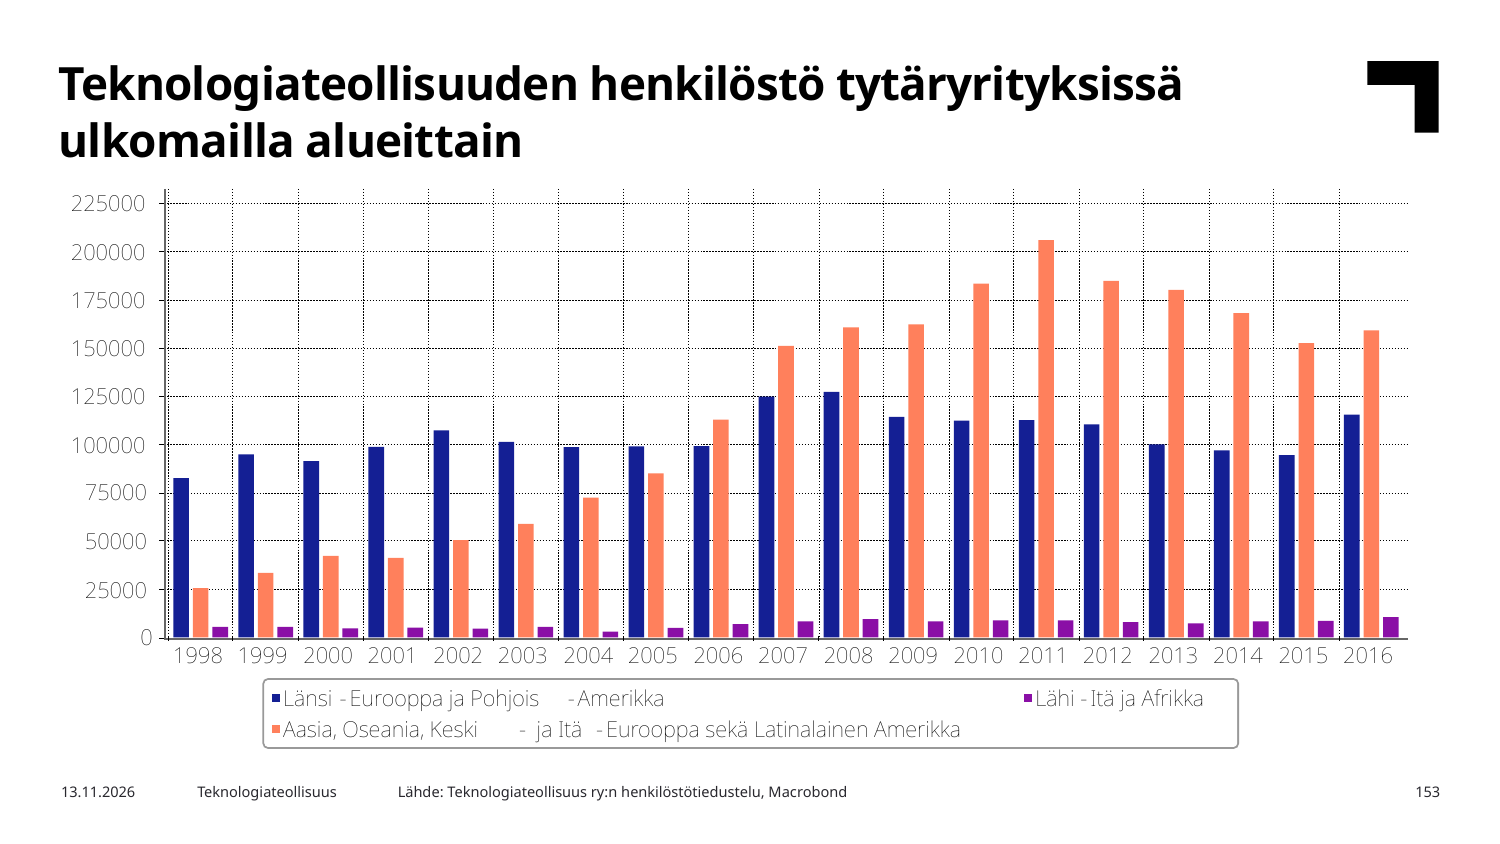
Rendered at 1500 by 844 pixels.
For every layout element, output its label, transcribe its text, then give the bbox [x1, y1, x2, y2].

list Lähde: Teknologiateollisuus ry:n henkilöstötiedustelu, Macrobond [382, 775, 939, 824]
list Teknologiateollisuuden henkilöstö tytäryrityksissä ulkomailla alueittain [41, 46, 1353, 153]
slide_number 153 [1313, 775, 1456, 803]
footer Teknologiateollisuus [182, 775, 382, 803]
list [62, 180, 1439, 763]
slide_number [46, 775, 182, 803]
